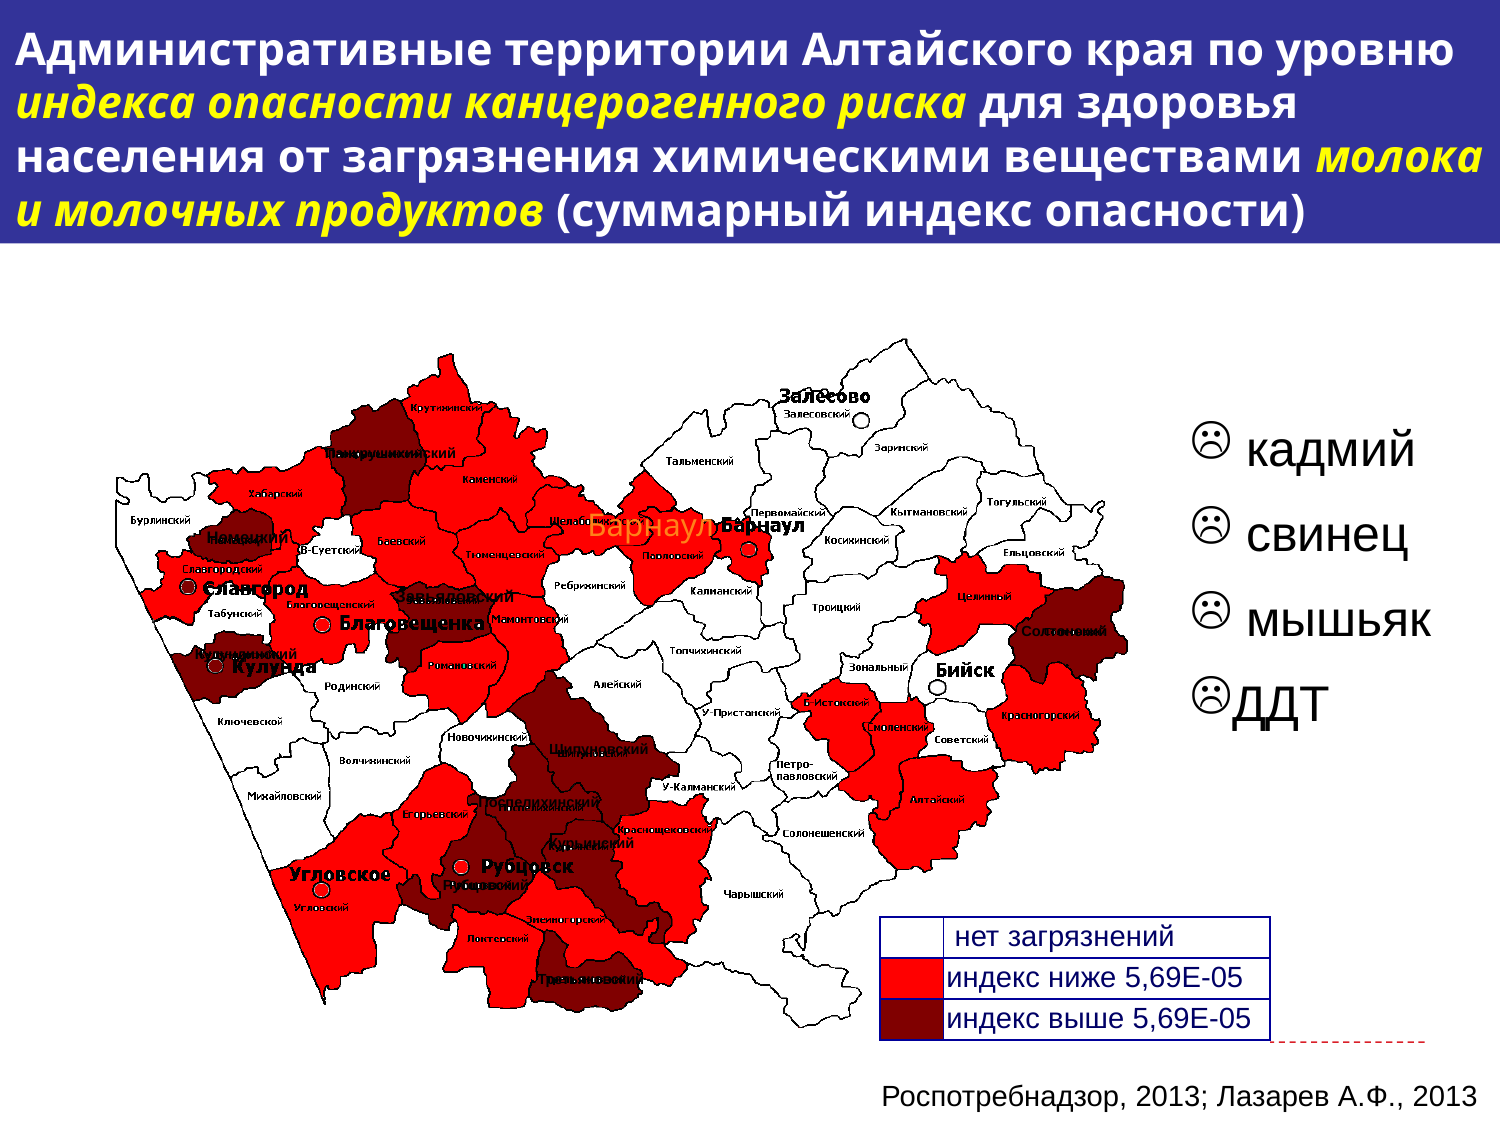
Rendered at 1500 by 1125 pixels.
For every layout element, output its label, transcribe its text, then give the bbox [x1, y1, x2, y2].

text_box кадмий свинец мышьяк ДДТ [1275, 408, 1495, 739]
title Административные территории Алтайского края по уровню индекса опасности канцерогенного риска для здоровья населения от загрязнения химическими веществами молока и молочных продуктов (суммарный индекс опасности) [0, 0, 1500, 244]
text_box Роспотребнадзор, 2013; Лазарев А.Ф., 2013 [1275, 1070, 1494, 1120]
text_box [17, 221, 1270, 1125]
